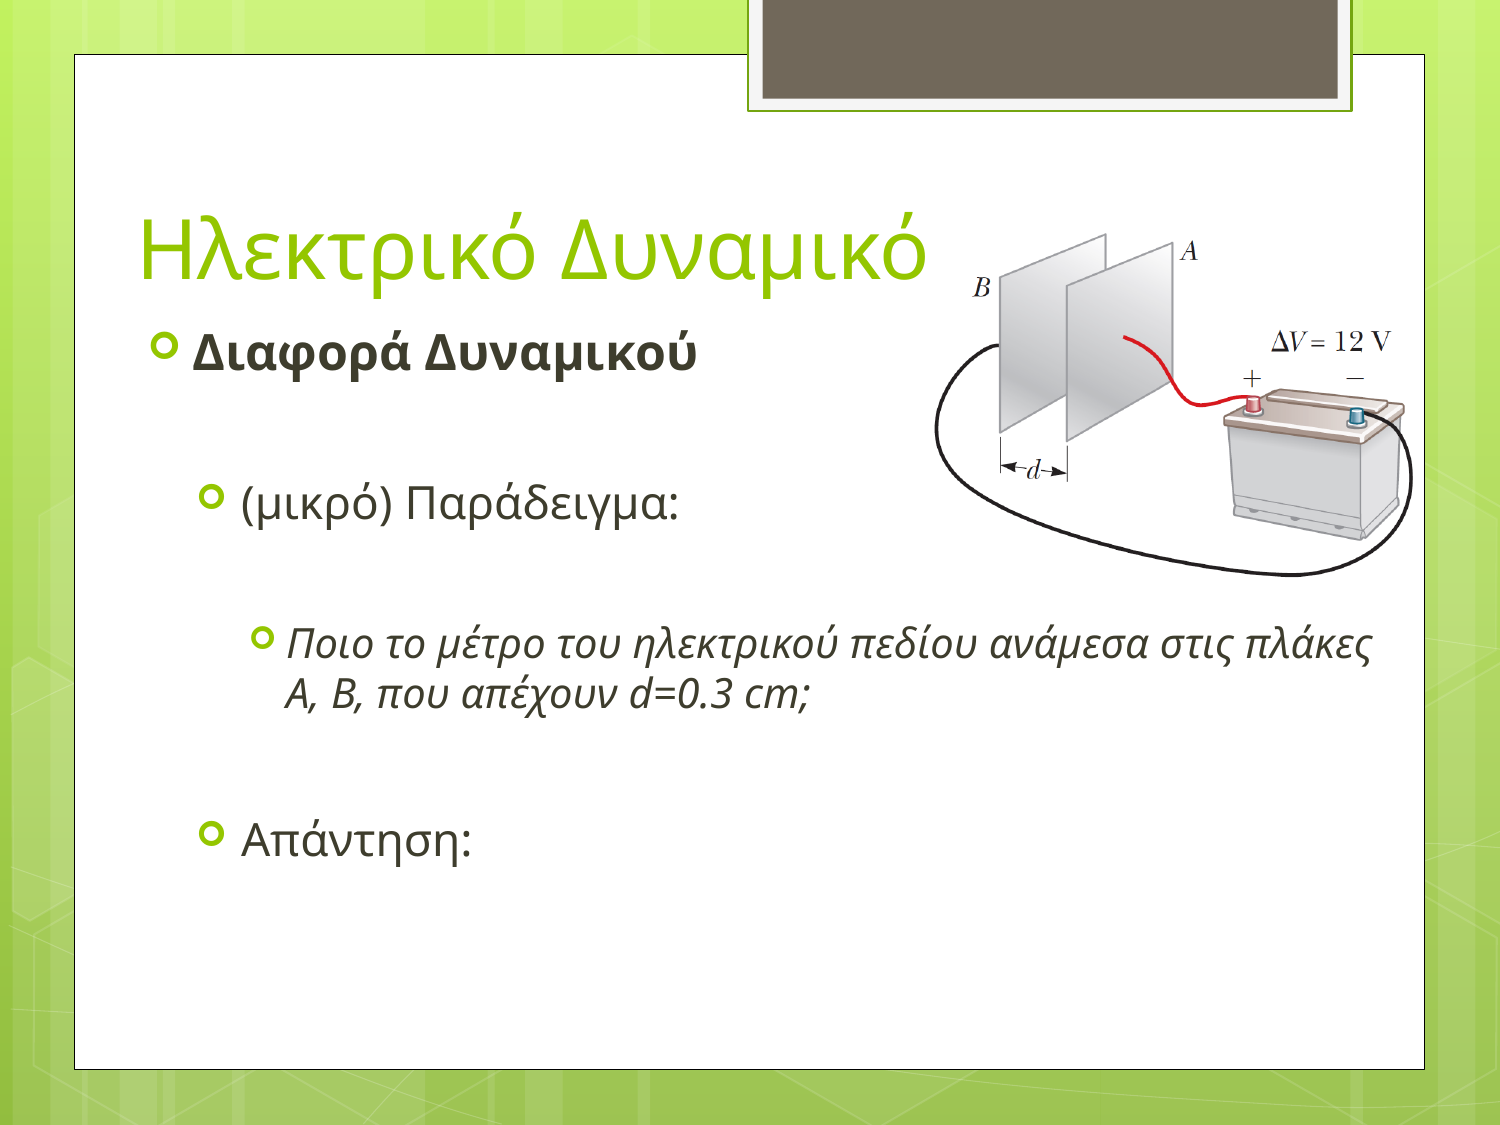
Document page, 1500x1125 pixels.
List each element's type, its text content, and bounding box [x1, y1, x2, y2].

picture [926, 228, 1422, 588]
title Ηλεκτρικό Δυναμικό [121, 116, 1338, 304]
